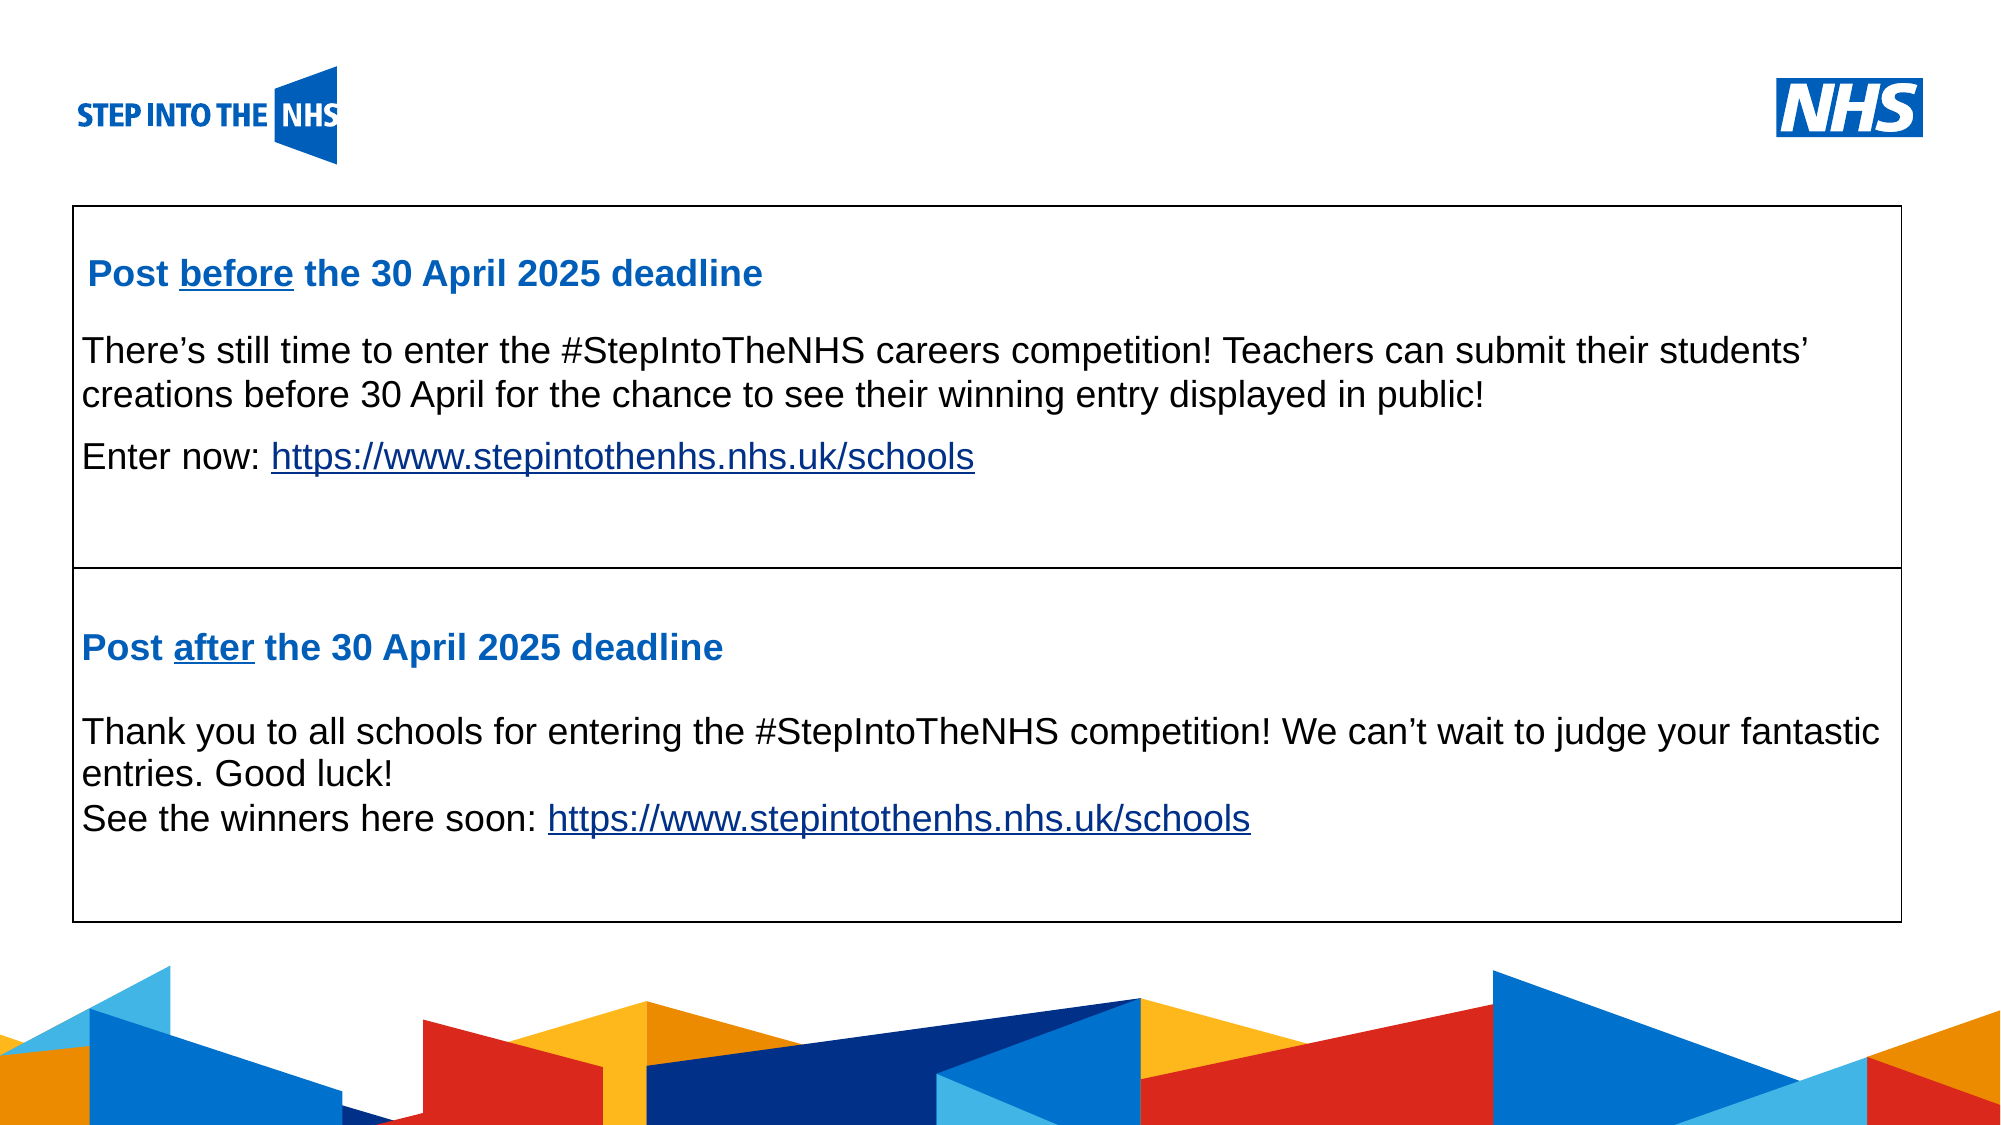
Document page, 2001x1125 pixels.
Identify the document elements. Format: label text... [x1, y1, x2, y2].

table_cell Post after the 30 April 2025 deadline Thank you to all schools for entering the #StepIntoTheNHS competition! We can’t wait to judge your fantastic entries. Good luck! See the winners here soon: https://www.stepintothenhs.nhs.uk/schools [74, 569, 1901, 921]
table_header There’s still time to enter the #StepIntoTheNHS careers competition! Teachers can submit their students’ creations before 30 April for the chance to see their winning entry displayed in public! Enter now: https://www.stepintothenhs.nhs.uk/schools [74, 207, 1901, 567]
